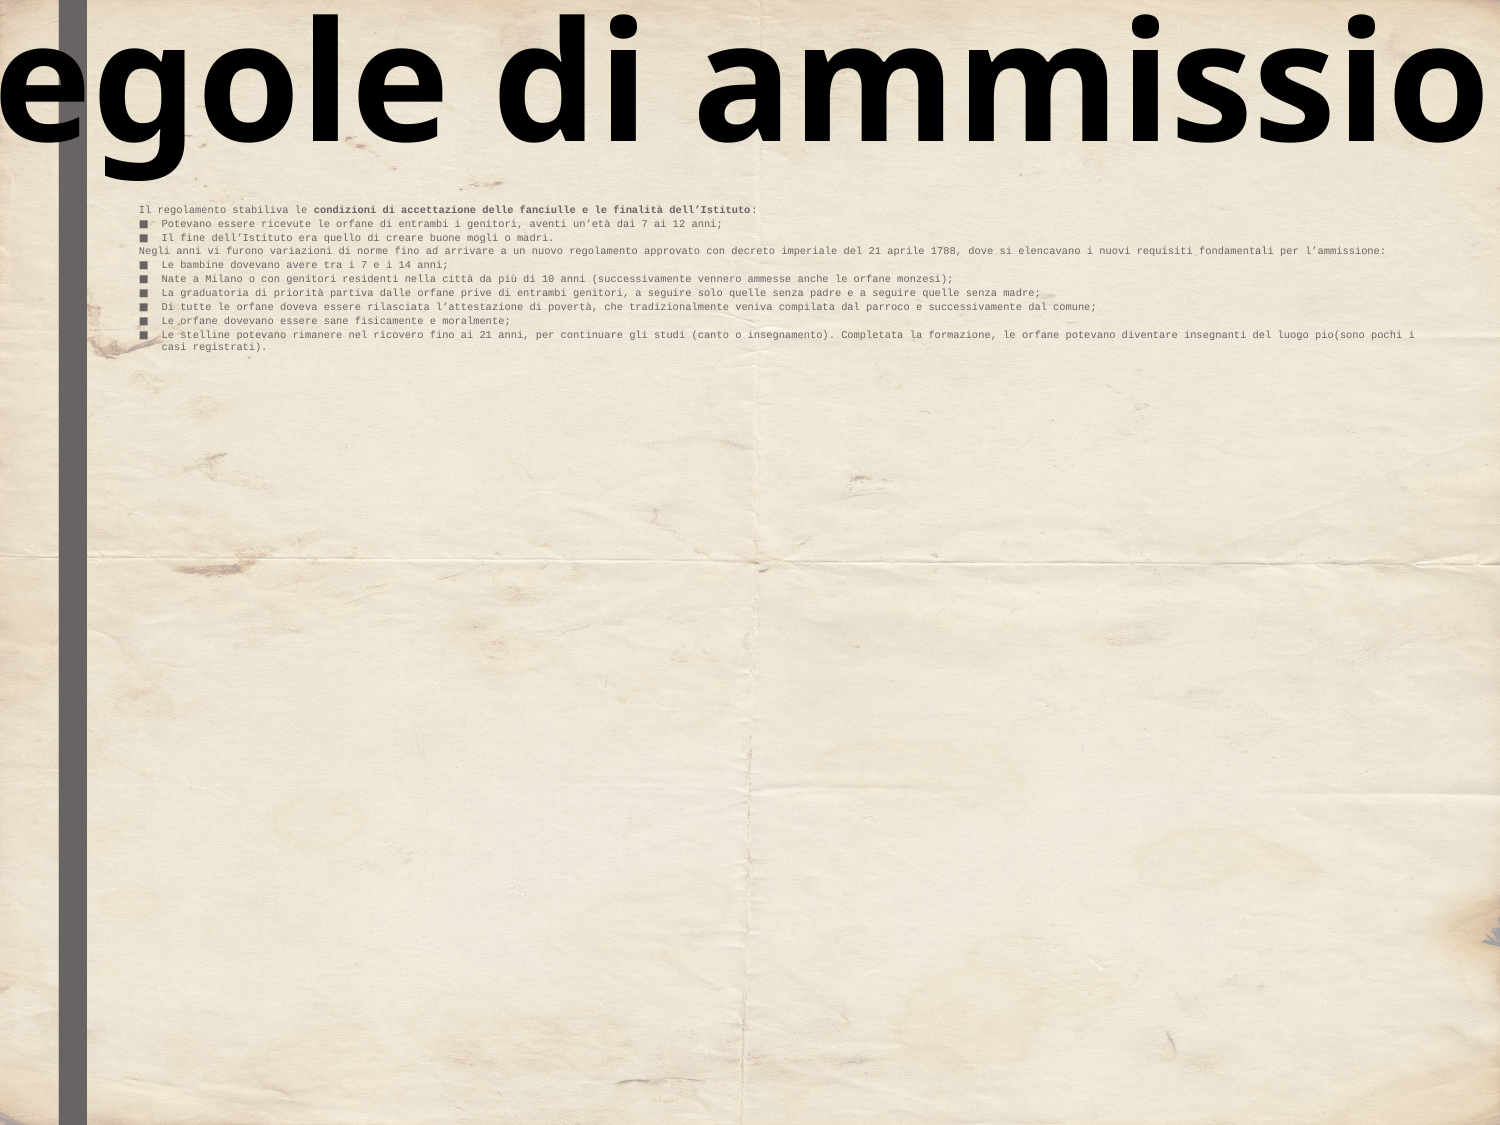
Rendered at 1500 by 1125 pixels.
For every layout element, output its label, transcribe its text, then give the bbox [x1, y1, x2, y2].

list Il regolamento stabiliva le condizioni di accettazione delle fanciulle e le finalità dell’Istituto: Potevano essere ricevute le orfane di entrambi i genitori, aventi un’età dai 7 ai 12 anni; Il fine dell’Istituto era quello di creare buone mogli o madri. Negli anni vi furono variazioni di norme fino ad arrivare a un nuovo regolamento approvato con decreto imperiale del 21 aprile 1788, dove si elencavano i nuovi requisiti fondamentali per l’ammissione: Le bambine dovevano avere tra i 7 e i 14 anni; Nate a Milano o con genitori residenti nella città da più di 10 anni (successivamente vennero ammesse anche le orfane monzesi); La graduatoria di priorità partiva dalle orfane prive di entrambi genitori, a seguire solo quelle senza padre e a seguire quelle senza madre; Di tutte le orfane doveva essere rilasciata l’attestazione di povertà, che tradizionalmente veniva compilata dal parroco e successivamente dal comune; Le orfane dovevano essere sane fisicamente e moralmente; Le stelline potevano rimanere nel ricovero fino ai 21 anni, per continuare gli studi (canto o insegnamento). Completata la formazione, le orfane potevano diventare insegnanti del luogo pio(sono pochi i casi registrati). [123, 184, 1459, 362]
text_box Regole di ammissione [0, 0, 1500, 183]
